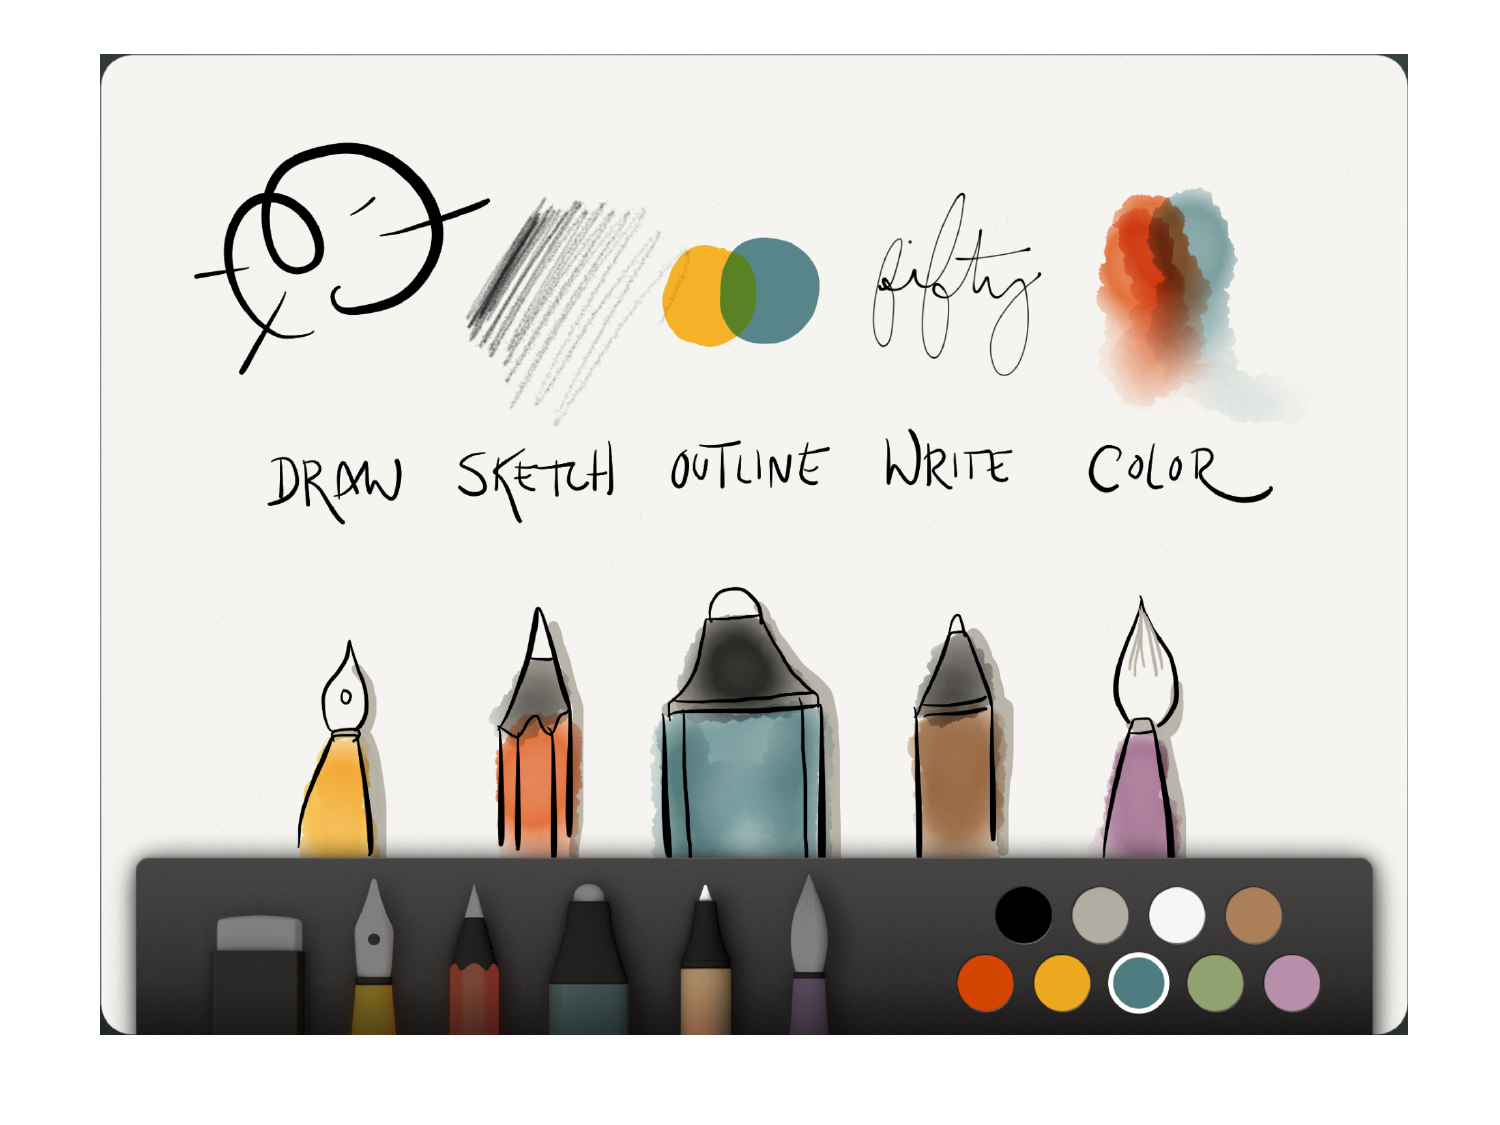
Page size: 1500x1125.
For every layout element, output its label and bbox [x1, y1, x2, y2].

picture [100, 54, 1408, 1036]
